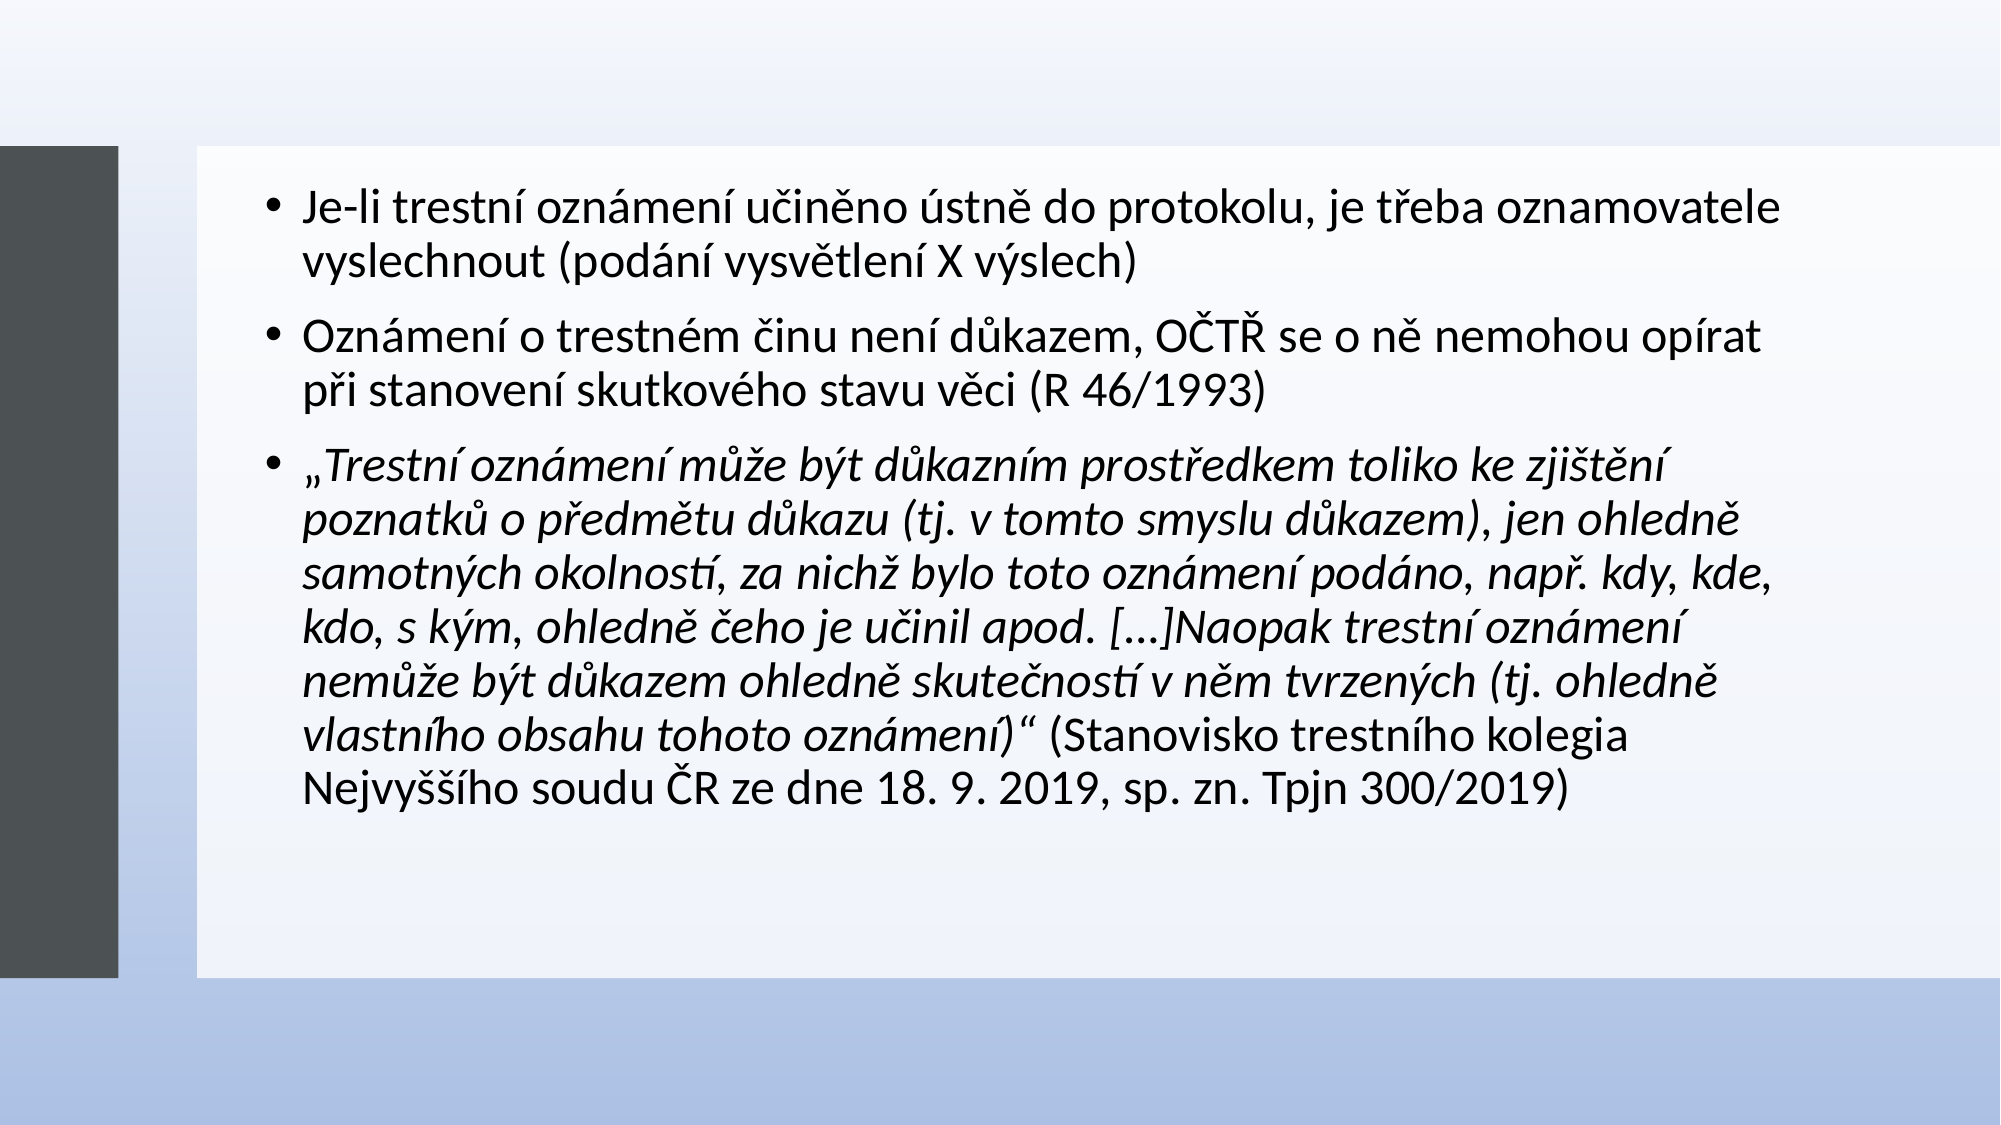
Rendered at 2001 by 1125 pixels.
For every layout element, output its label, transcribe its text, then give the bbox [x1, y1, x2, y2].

text_box [0, 0, 2000, 1125]
text_box [196, 145, 2000, 979]
list Je-li trestní oznámení učiněno ústně do protokolu, je třeba oznamovatele vyslechnout (podání vysvětlení X výslech) Oznámení o trestném činu není důkazem, OČTŘ se o ně nemohou opírat při stanovení skutkového stavu věci (R 46/1993) „Trestní oznámení může být důkazním prostředkem toliko ke zjištění poznatků o předmětu důkazu (tj. v tomto smyslu důkazem), jen ohledně samotných okolností, za nichž bylo toto oznámení podáno, např. kdy, kde, kdo, s kým, ohledně čeho je učinil apod. […]Naopak trestní oznámení nemůže být důkazem ohledně skutečností v něm tvrzených (tj. ohledně vlastního obsahu tohoto oznámení)“ (Stanovisko trestního kolegia Nejvyššího soudu ČR ze dne 18. 9. 2019, sp. zn. Tpjn 300/2019) [249, 172, 1803, 952]
text_box [0, 145, 119, 979]
